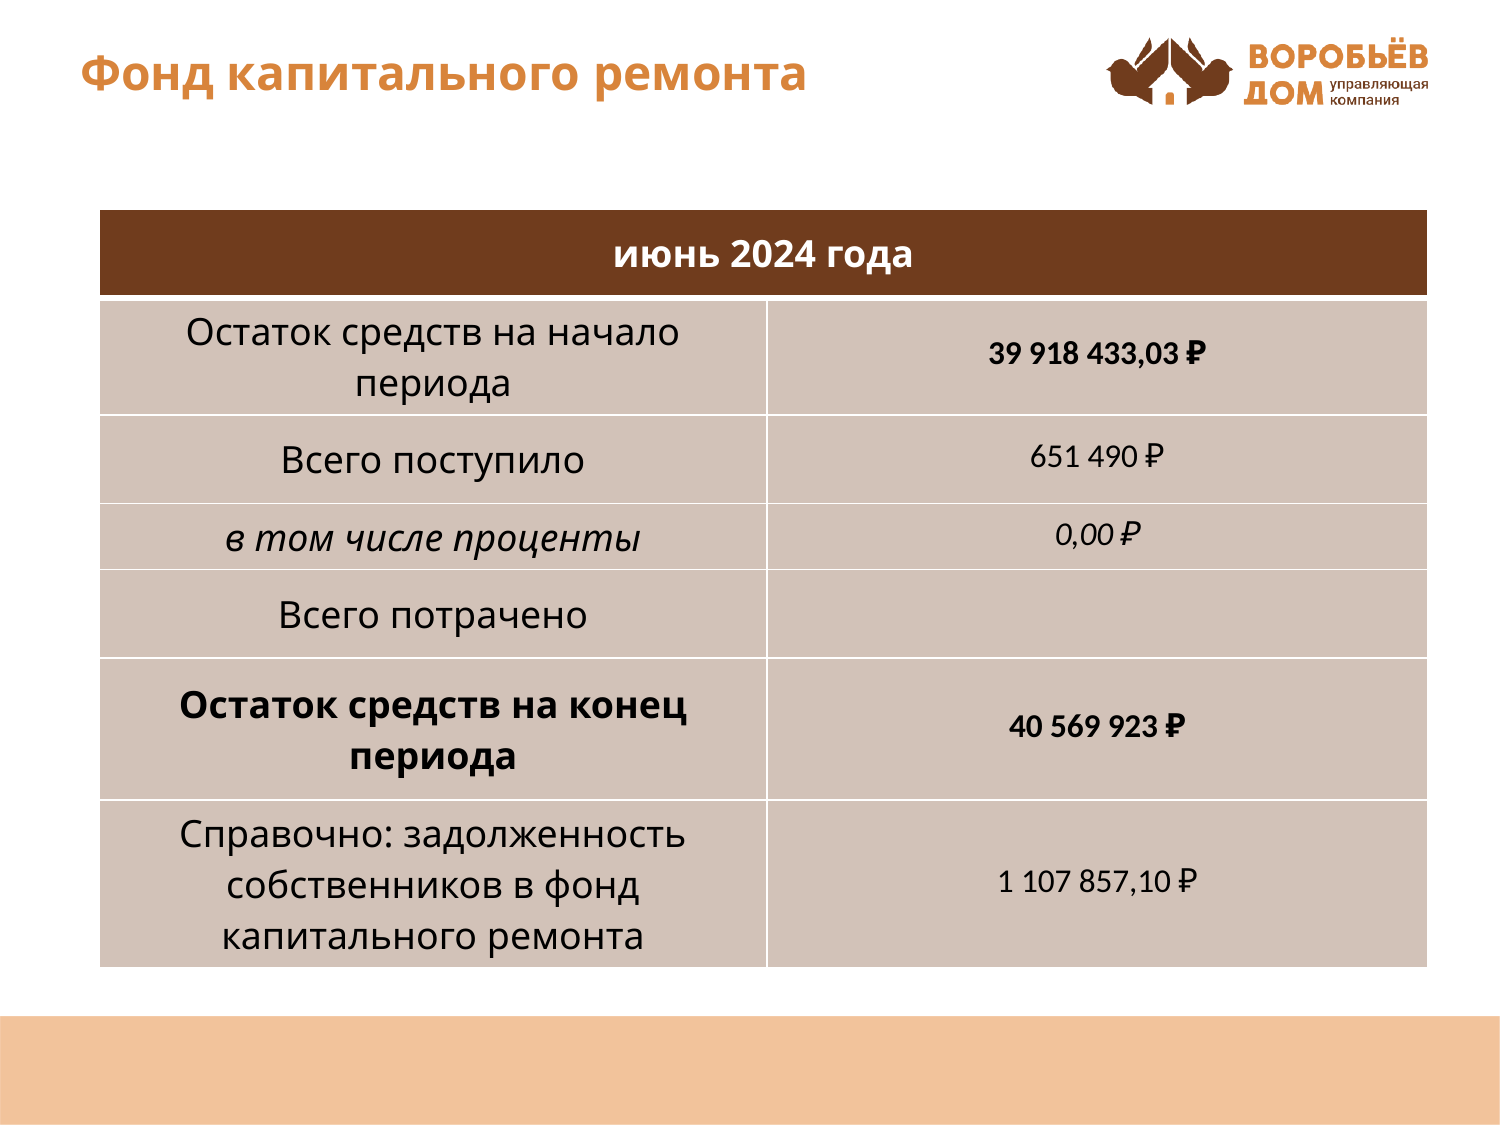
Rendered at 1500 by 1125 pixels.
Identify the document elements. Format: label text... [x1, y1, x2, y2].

table_cell 0,00 ₽ [768, 504, 1427, 569]
table_cell в том числе проценты [100, 504, 766, 569]
picture [1105, 37, 1428, 106]
table_cell Остаток средств на конец периода [100, 659, 766, 799]
table_cell Справочно: задолженность собственников в фонд капитального ремонта [100, 801, 766, 967]
table_cell 39 918 433,03 ₽ [768, 301, 1427, 414]
table_cell 651 490 ₽ [768, 416, 1427, 503]
table_cell Остаток средств на начало периода [100, 301, 766, 414]
table_cell 40 569 923 ₽ [768, 659, 1427, 799]
picture [0, 1016, 1500, 1125]
text_box Фонд капитального ремонта [64, 22, 1438, 120]
table_cell 1 107 857,10 ₽ [768, 801, 1427, 967]
table_cell Всего поступило [100, 416, 766, 503]
table_cell Всего потрачено [100, 570, 766, 657]
table_header июнь 2024 года [100, 210, 1427, 295]
table_cell [768, 570, 1427, 657]
